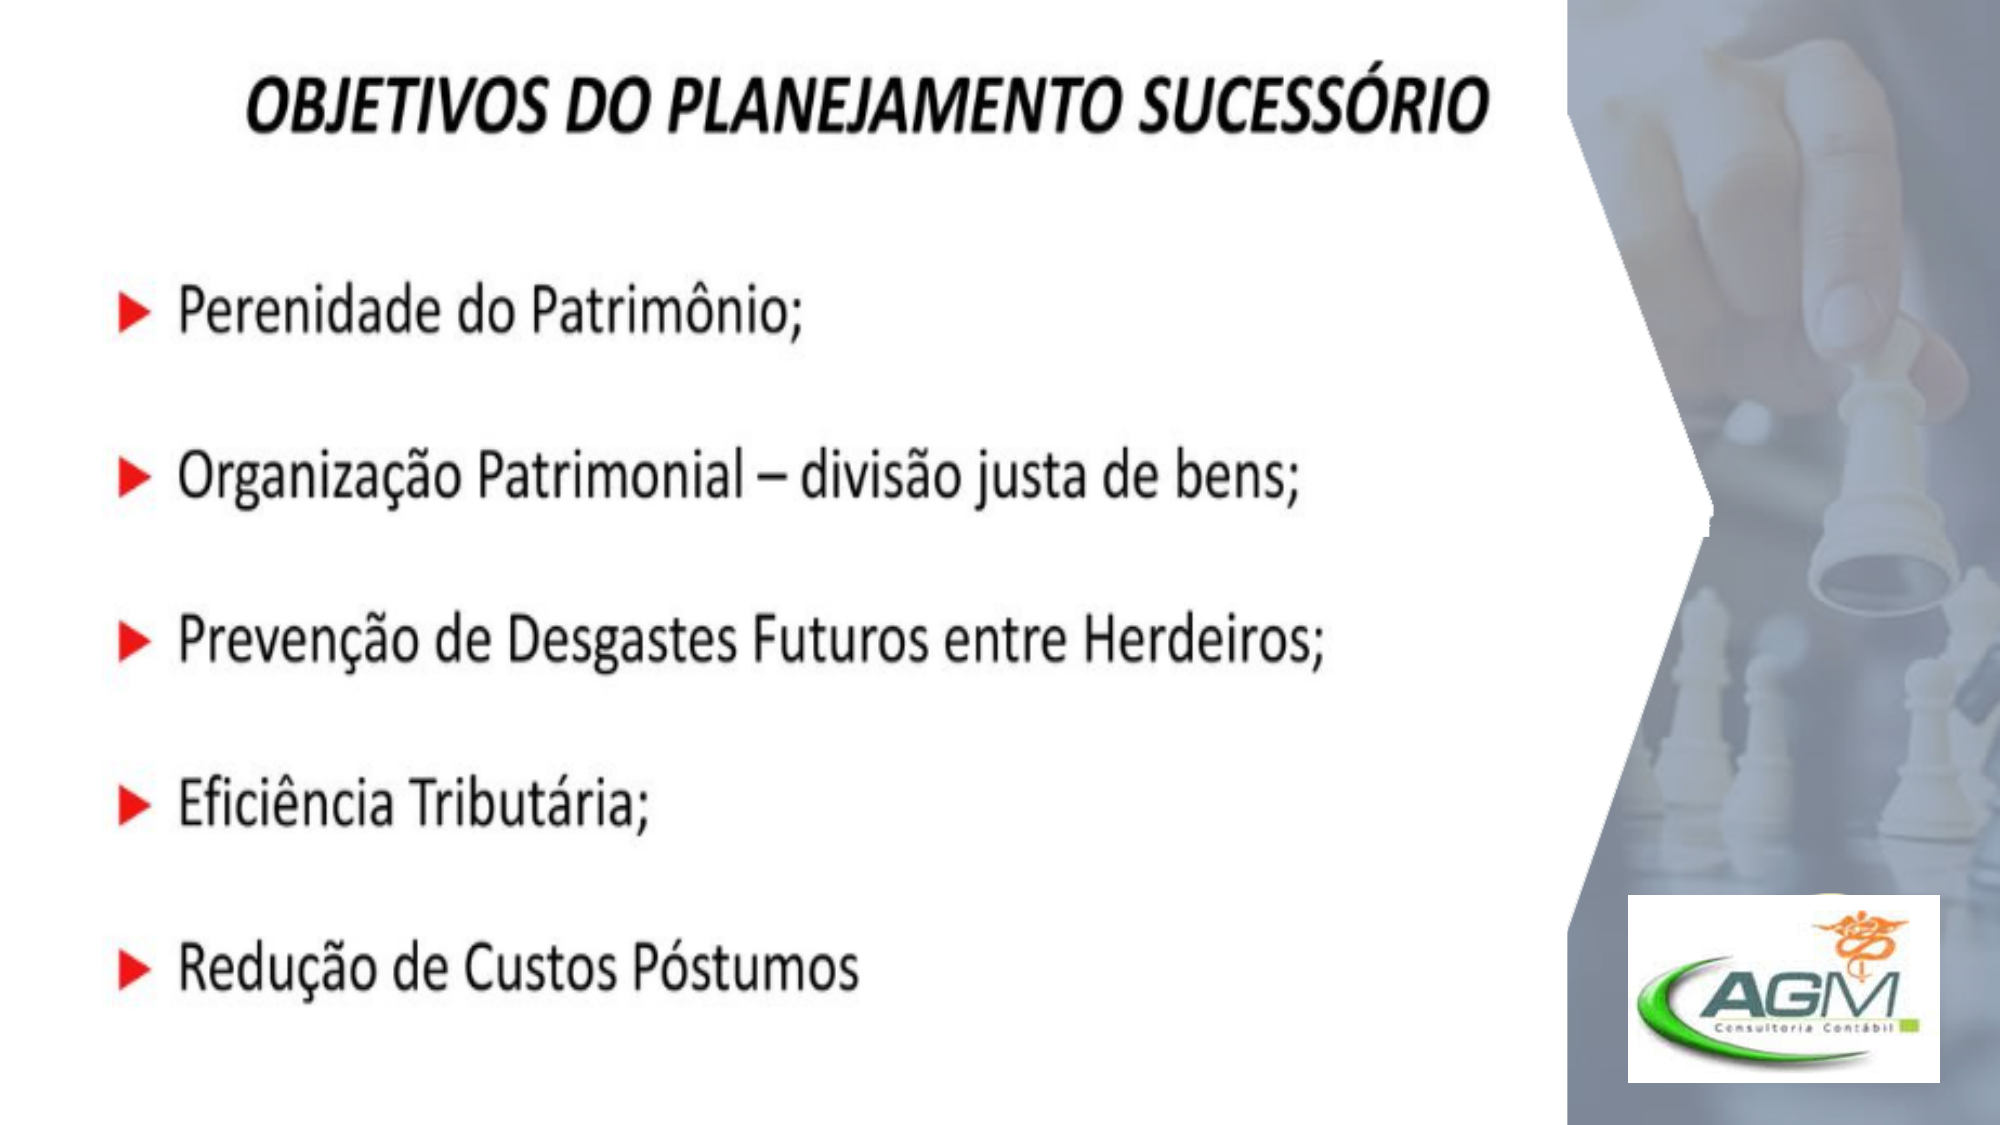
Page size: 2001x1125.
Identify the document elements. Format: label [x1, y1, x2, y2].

picture [1628, 895, 1940, 1083]
text_box [1566, 0, 2000, 1125]
picture [102, 59, 1507, 1044]
